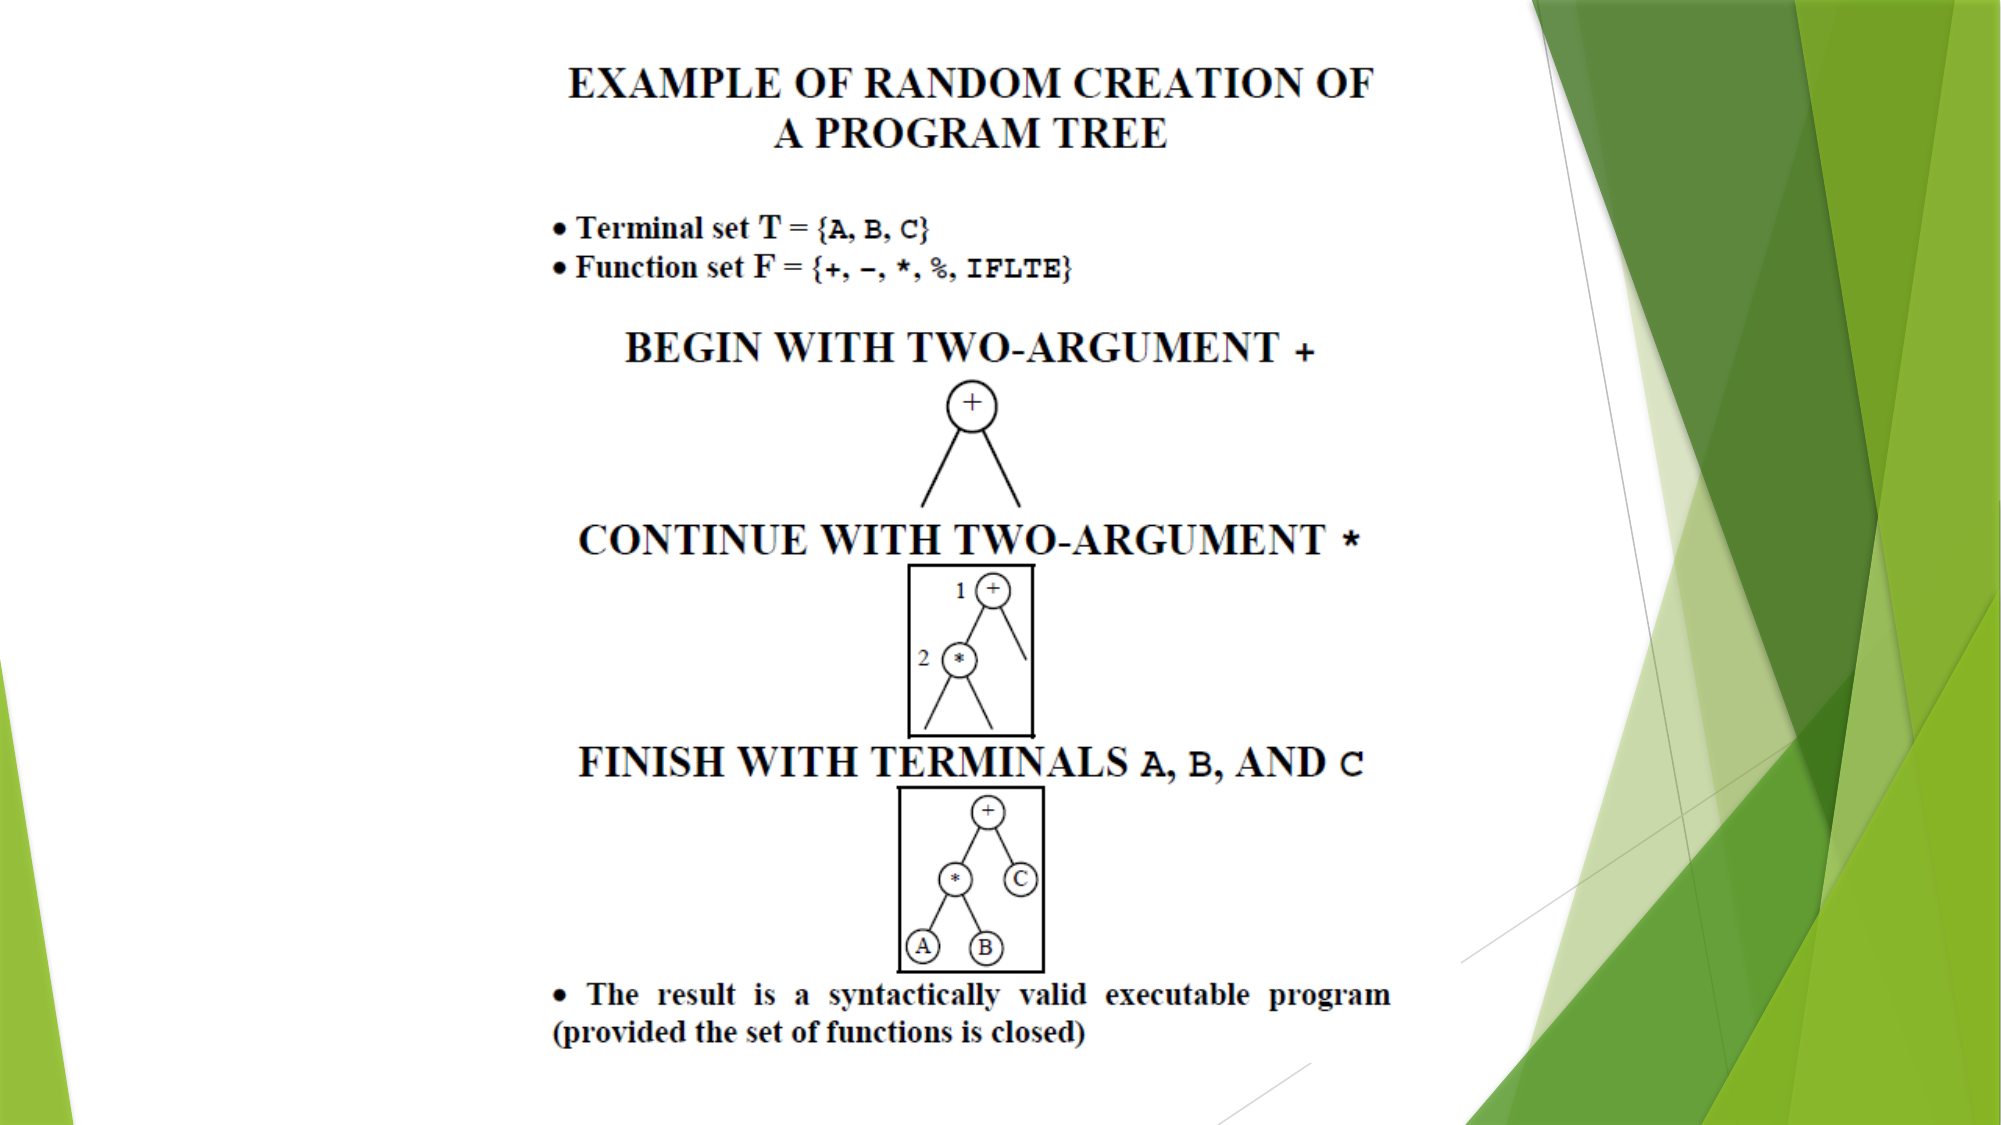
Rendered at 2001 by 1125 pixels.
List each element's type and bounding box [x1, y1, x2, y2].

picture [538, 61, 1462, 1063]
